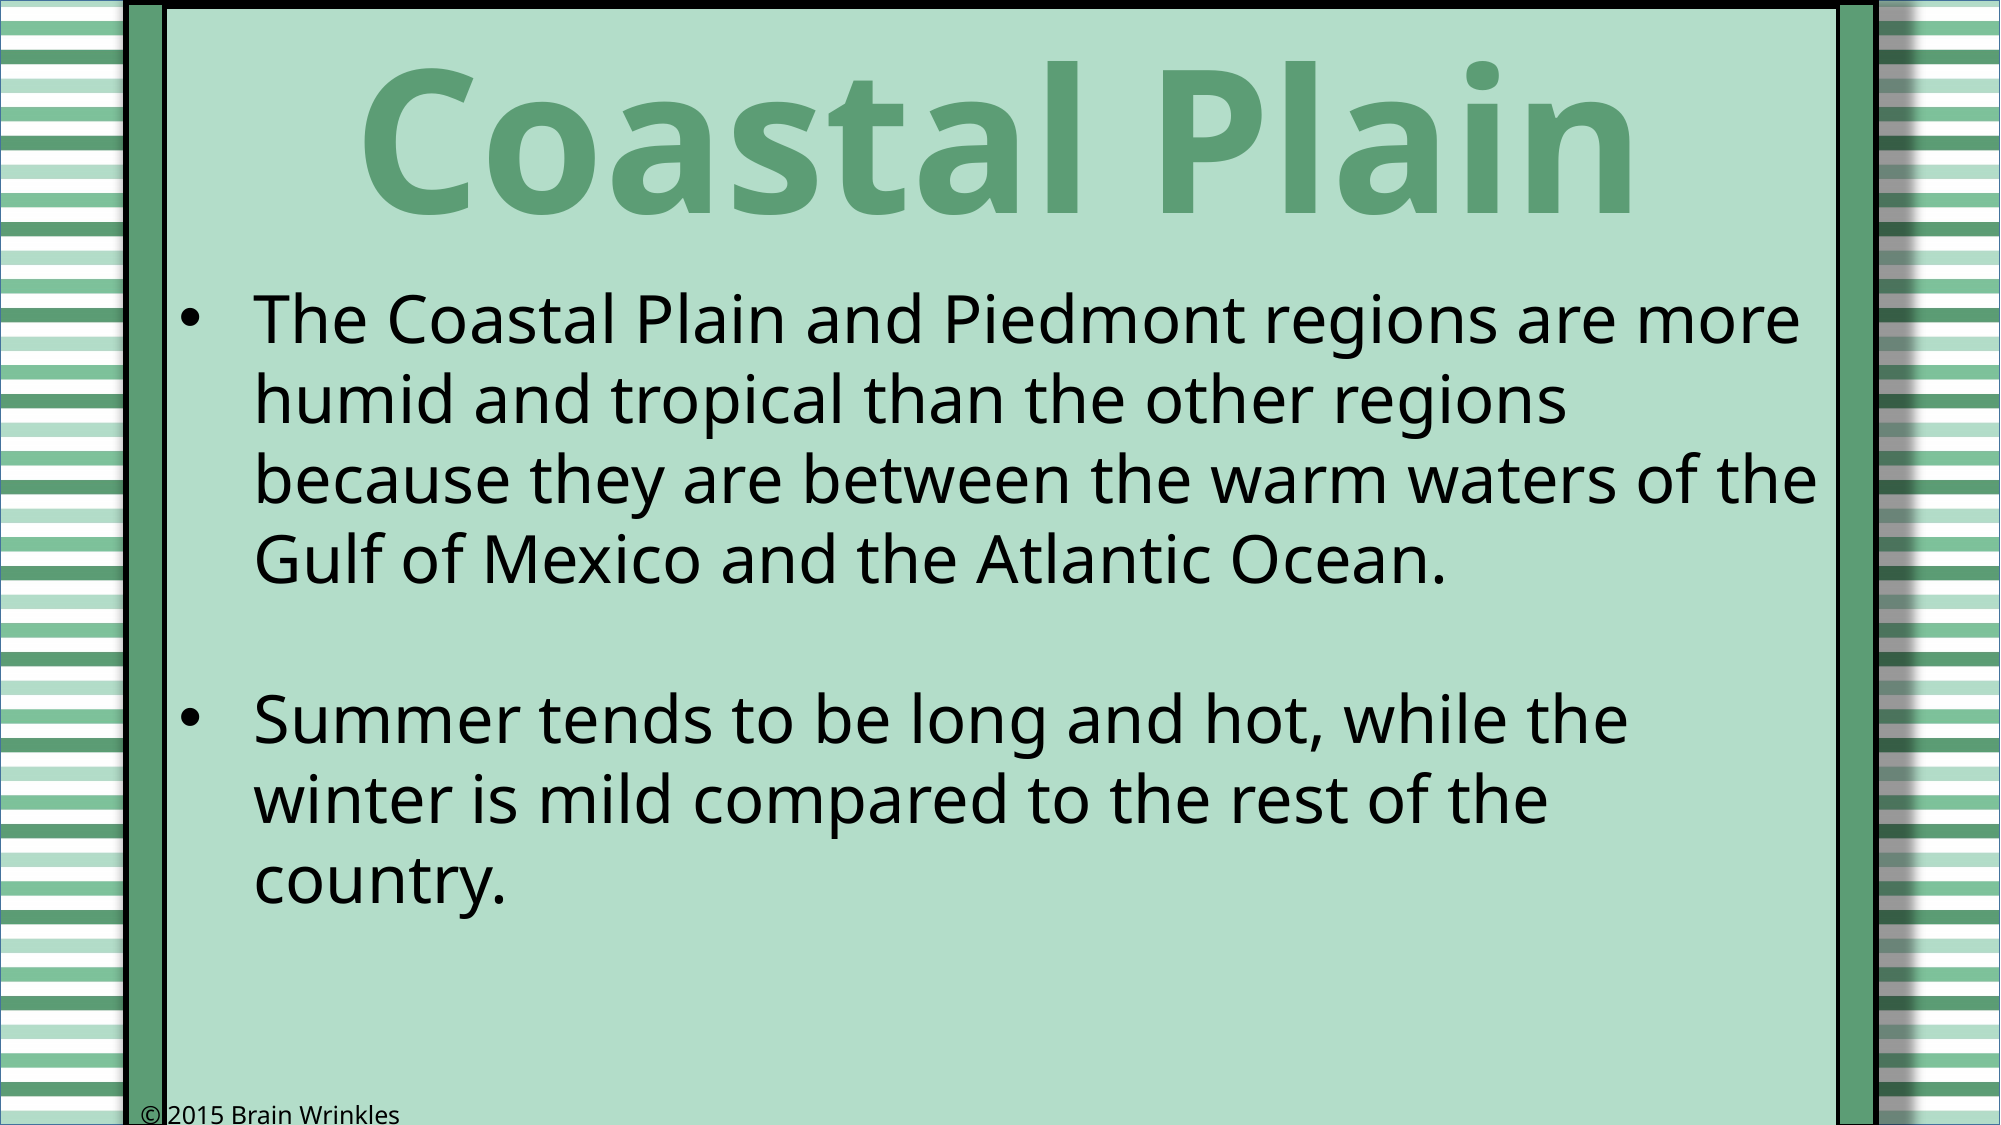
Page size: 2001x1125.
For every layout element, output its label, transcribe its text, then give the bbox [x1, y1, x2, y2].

text_box Coastal Plain [338, 5, 1661, 261]
text_box [1917, 0, 2000, 1125]
text_box [0, 0, 119, 1125]
text_box [125, 1, 1877, 1125]
text_box [163, 6, 1839, 269]
text_box The Coastal Plain and Piedmont regions are more humid and tropical than the other regions because they are between the warm waters of the Gulf of Mexico and the Atlantic Ocean. Summer tends to be long and hot, while the winter is mild compared to the rest of the country. [163, 269, 1839, 1125]
text_box © 2015 Brain Wrinkles [125, 1092, 561, 1125]
